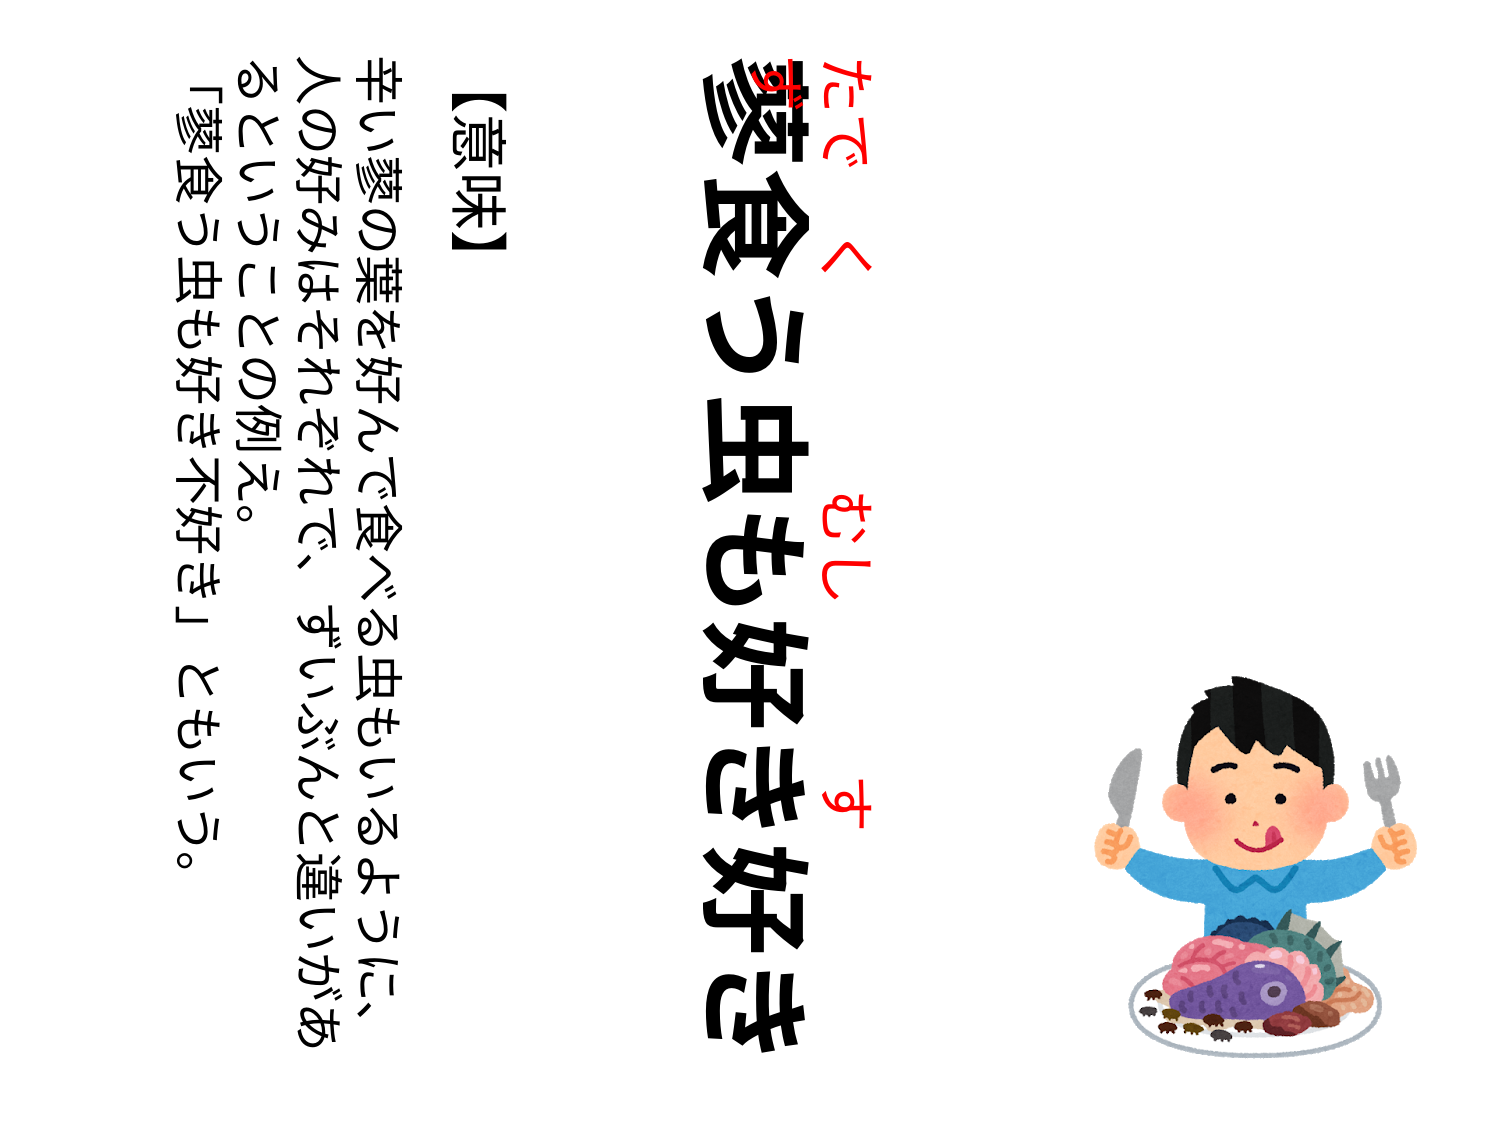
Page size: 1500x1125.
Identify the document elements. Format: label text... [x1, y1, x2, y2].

text_box たで く むし す ず [790, 40, 892, 1104]
text_box 蓼食う虫も好き好き [666, 40, 790, 1104]
text_box 【意味】 辛い蓼の葉を好んで食べる虫もいるように、人の好みはそれぞれで、ずいぶんと違いがあるということの例え。 「蓼食う虫も好き不好き」ともいう。 [0, 40, 523, 1104]
picture [1073, 668, 1434, 1065]
